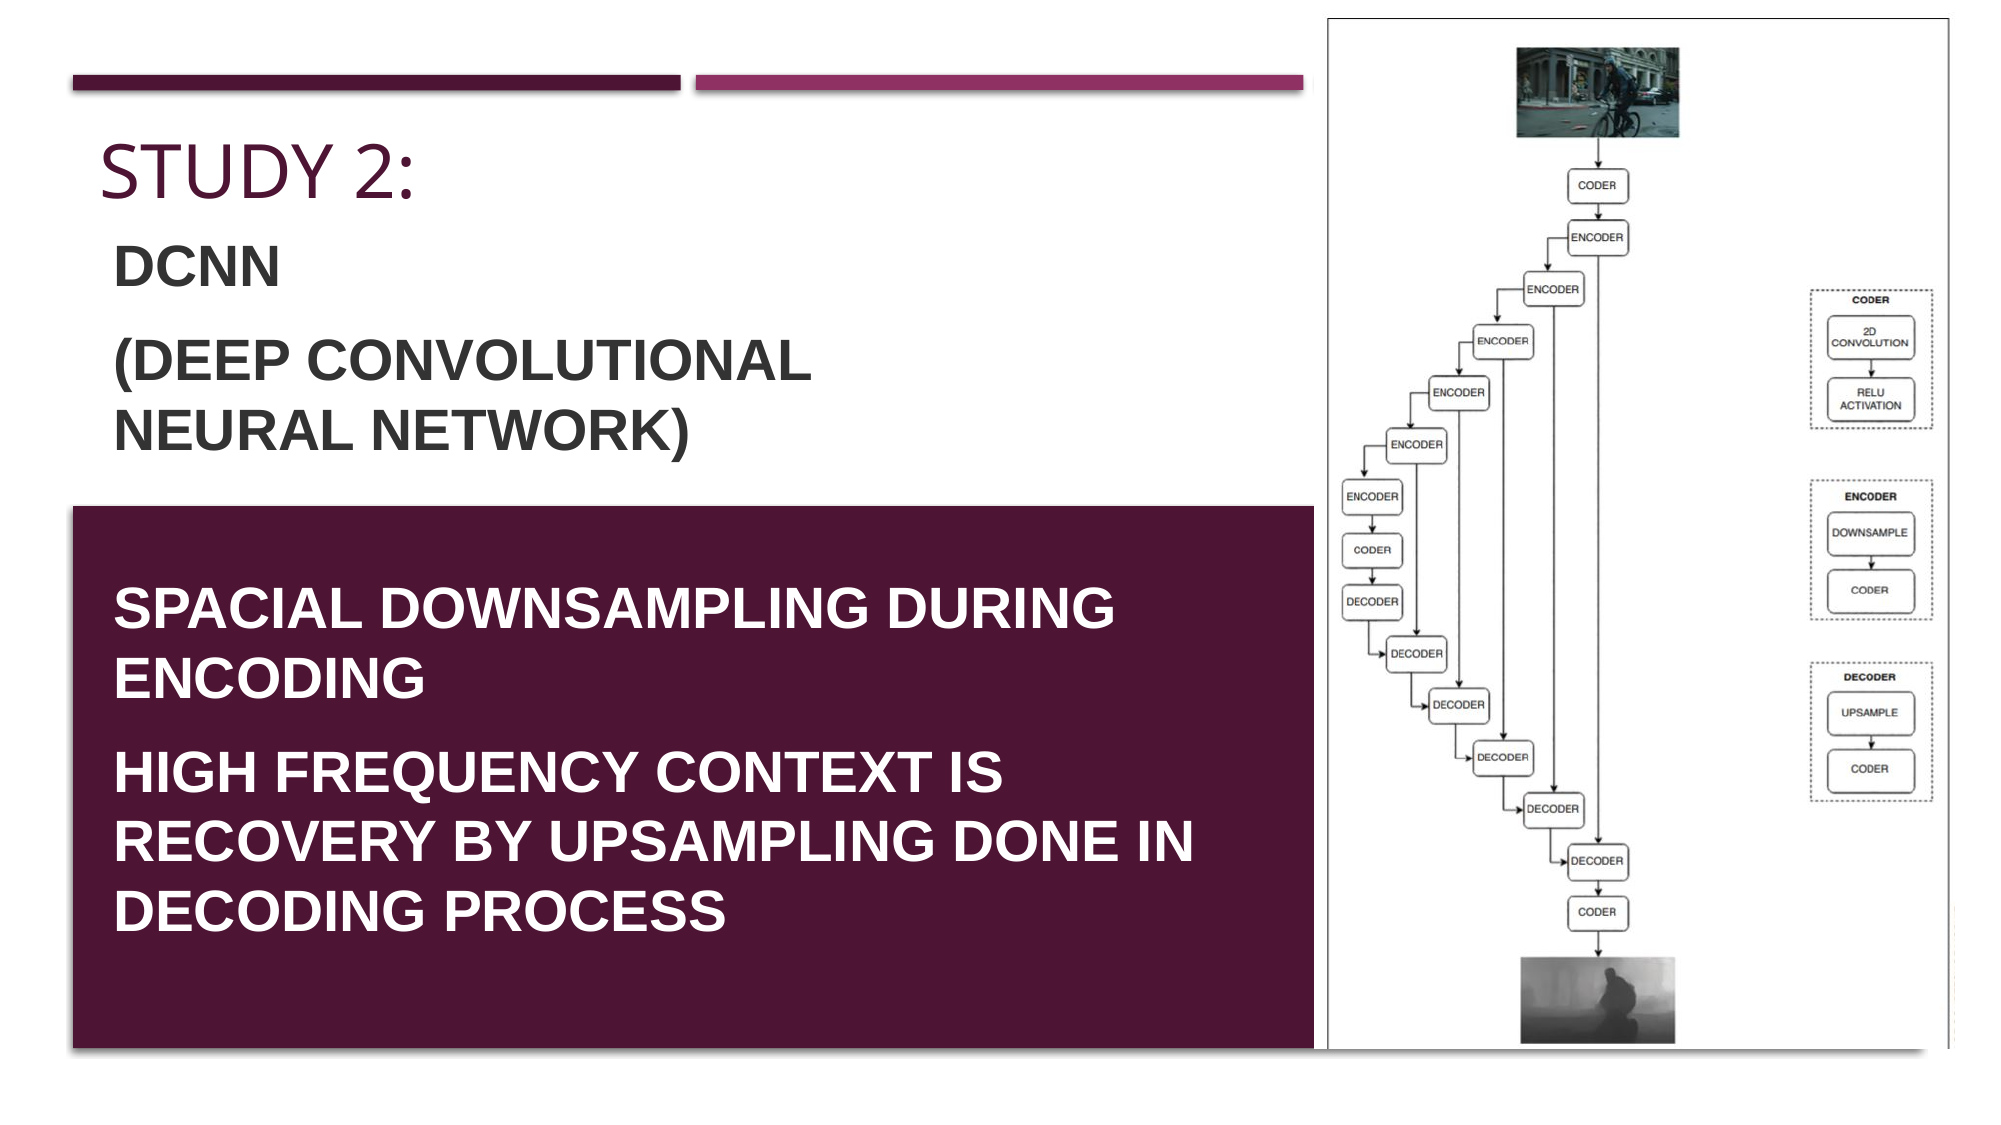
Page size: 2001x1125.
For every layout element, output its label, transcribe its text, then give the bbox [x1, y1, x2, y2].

picture [1313, 10, 1955, 1049]
text_box SPACIAL DOWNSAMPLING DURING ENCODING HIGH FREQUENCY CONTEXT IS RECOVERY BY UPSAMPLING DONE IN DECODING PROCESS [98, 562, 1308, 969]
subtitle DCNN (DEEP CONVOLUTIONAL NEURAL NETWORK) [98, 221, 862, 540]
title STUDY 2: [84, 97, 1308, 222]
